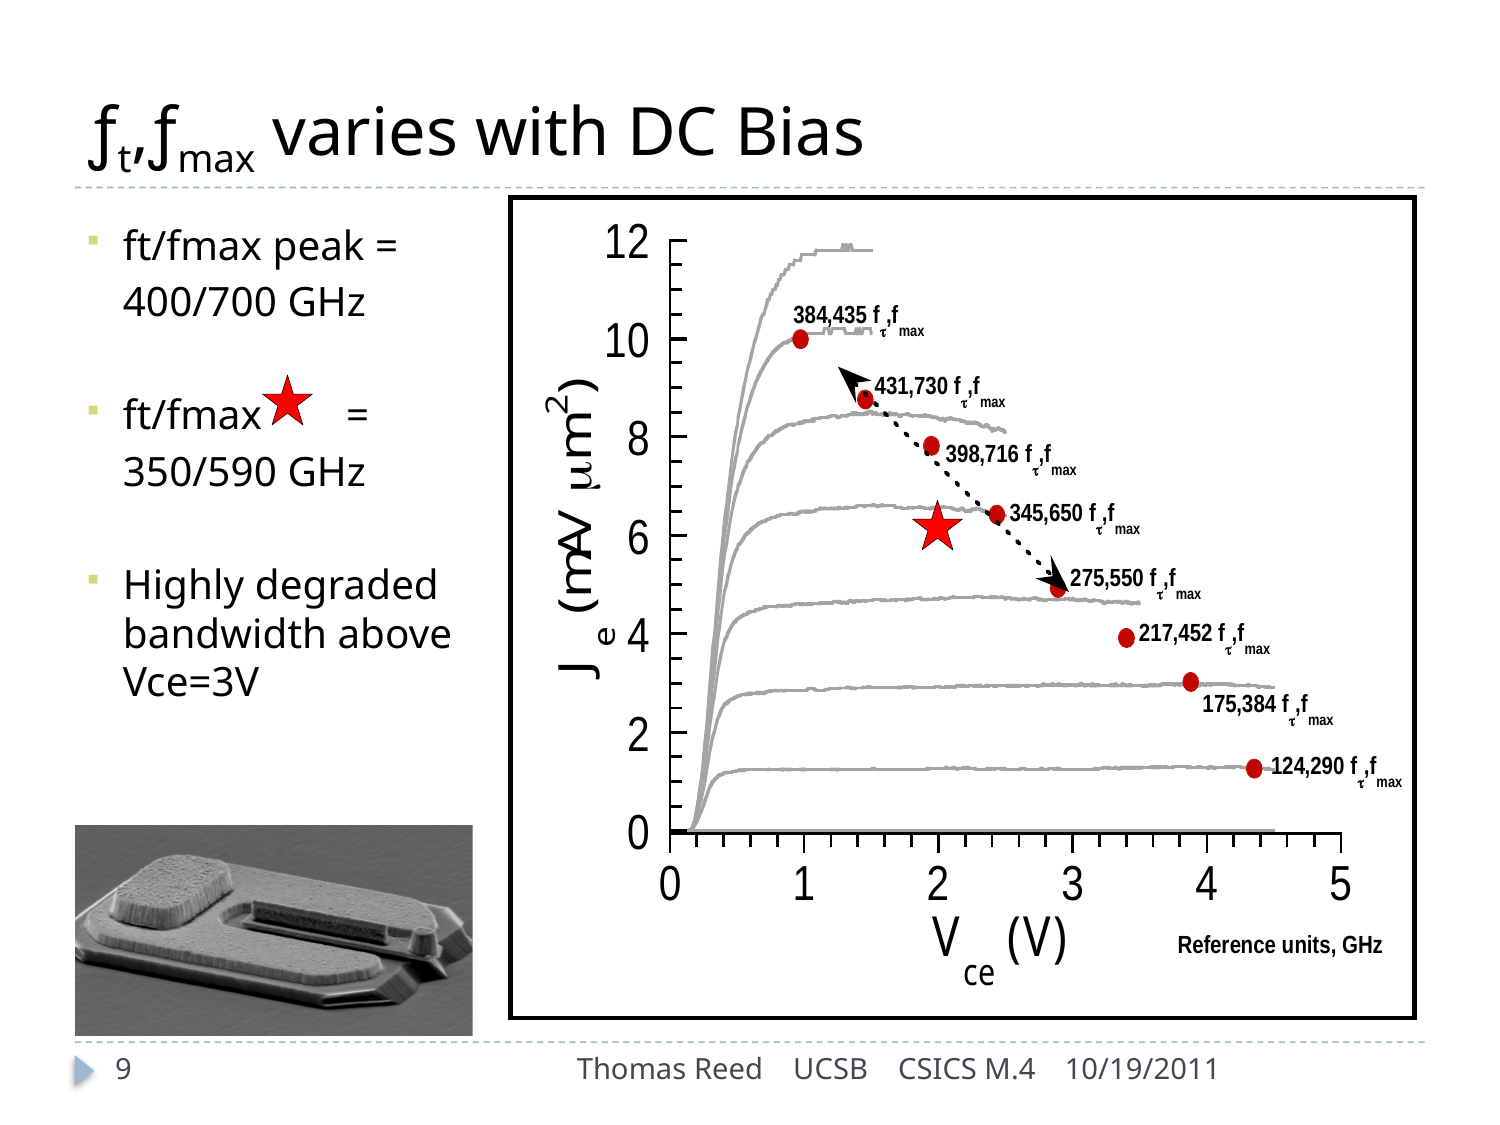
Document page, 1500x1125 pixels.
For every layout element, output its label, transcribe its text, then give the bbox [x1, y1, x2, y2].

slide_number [1051, 1042, 1426, 1103]
text_box ft/fmax peak = 400/700 GHz ft/fmax = 350/590 GHz Highly degraded bandwidth above Vce=3V [49, 212, 500, 713]
picture [74, 824, 473, 1036]
footer Thomas Reed UCSB CSICS M.4 [475, 1042, 1051, 1103]
text_box [261, 373, 314, 427]
title ƒt,ƒmax varies with DC Bias [75, 24, 1425, 188]
slide_number 9 [100, 1049, 426, 1103]
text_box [512, 199, 1413, 1016]
